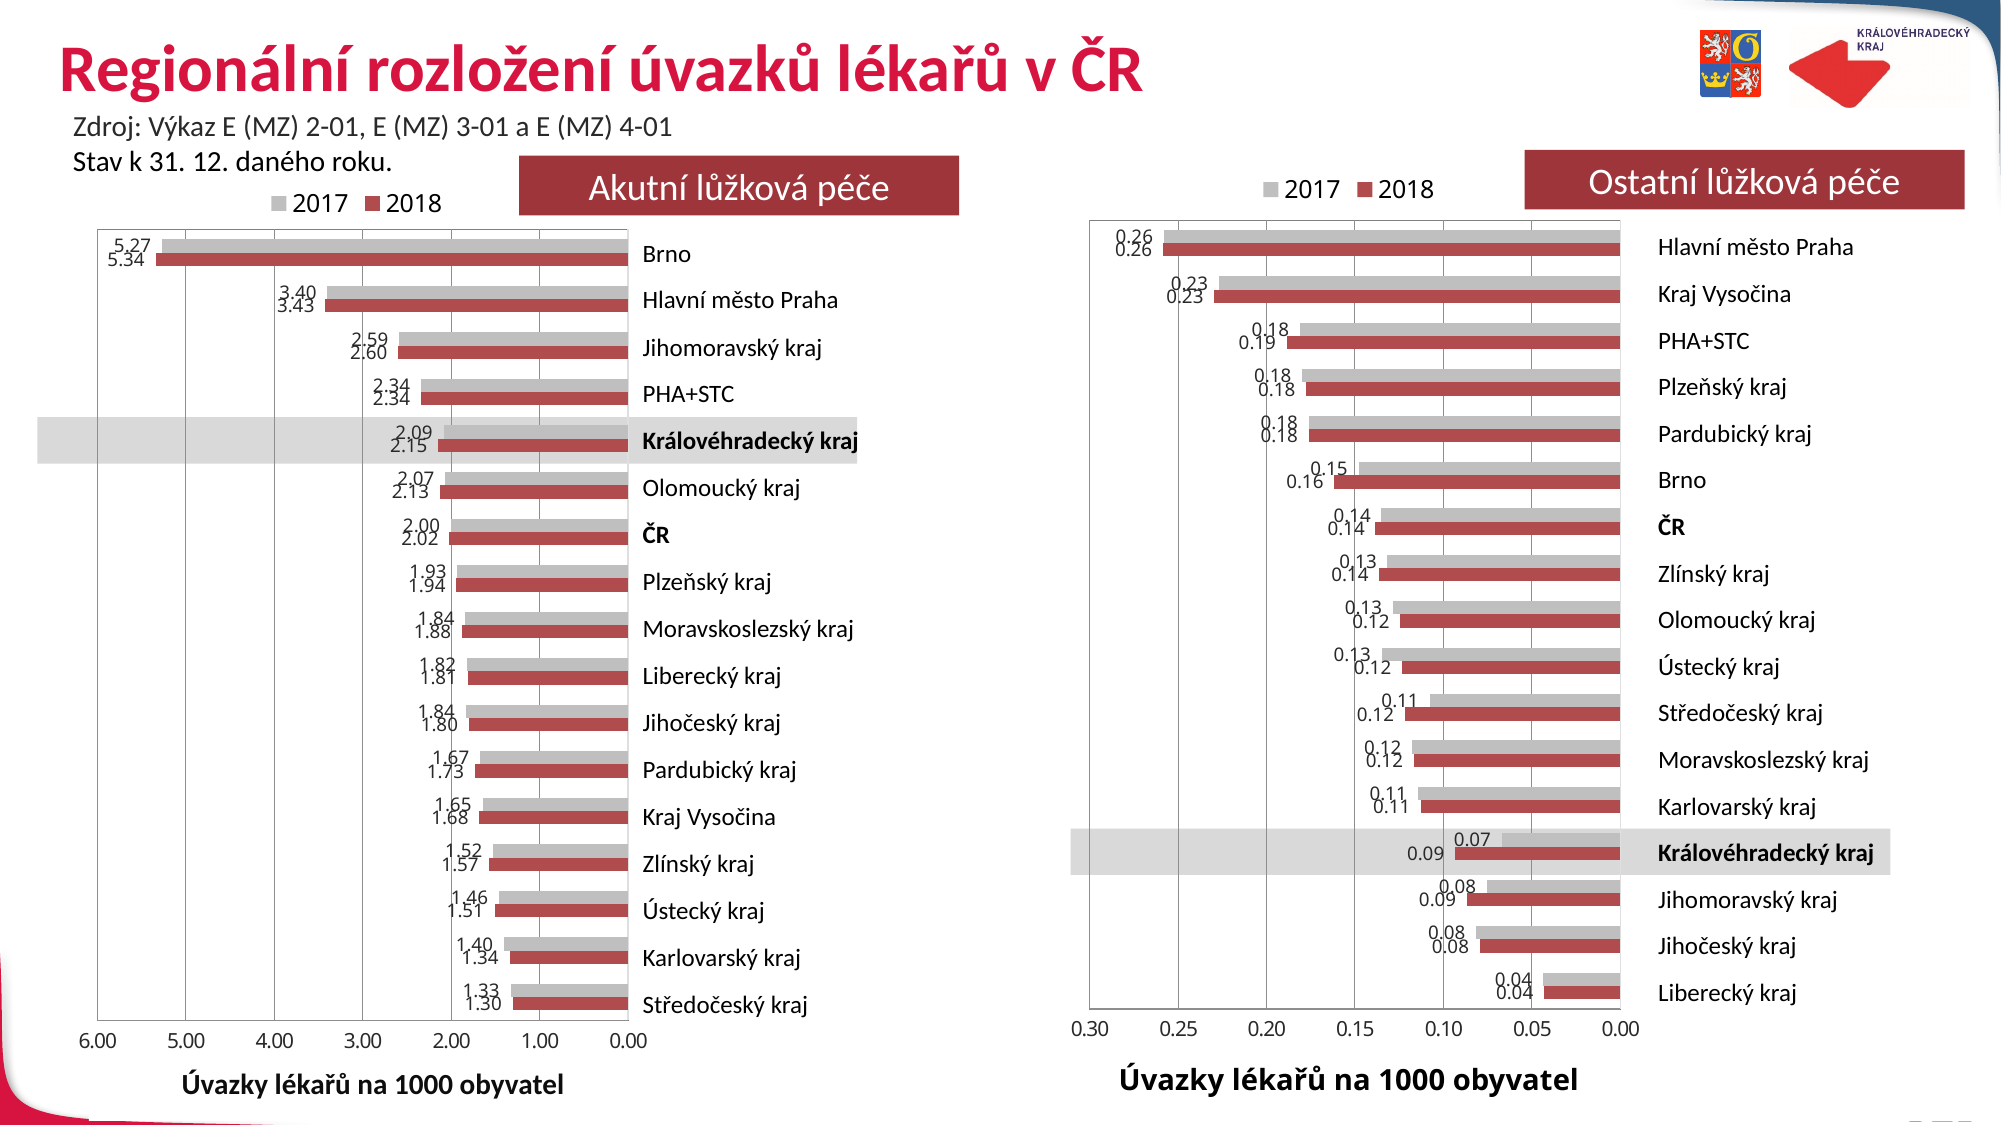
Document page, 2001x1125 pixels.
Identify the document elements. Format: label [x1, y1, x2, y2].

table_header [660, 232, 954, 279]
chart [1046, 160, 1652, 1064]
text_box [58, 130, 960, 216]
chart [54, 169, 660, 1076]
text_box [1524, 149, 1965, 210]
table_header [1657, 226, 1969, 272]
table_cell [1657, 272, 1969, 1017]
title [44, 26, 1770, 130]
text_box [36, 416, 54, 465]
picture [1789, 27, 1970, 108]
text_box [88, 1017, 1991, 1122]
table_cell [660, 279, 954, 1030]
text_box [1652, 828, 1657, 876]
